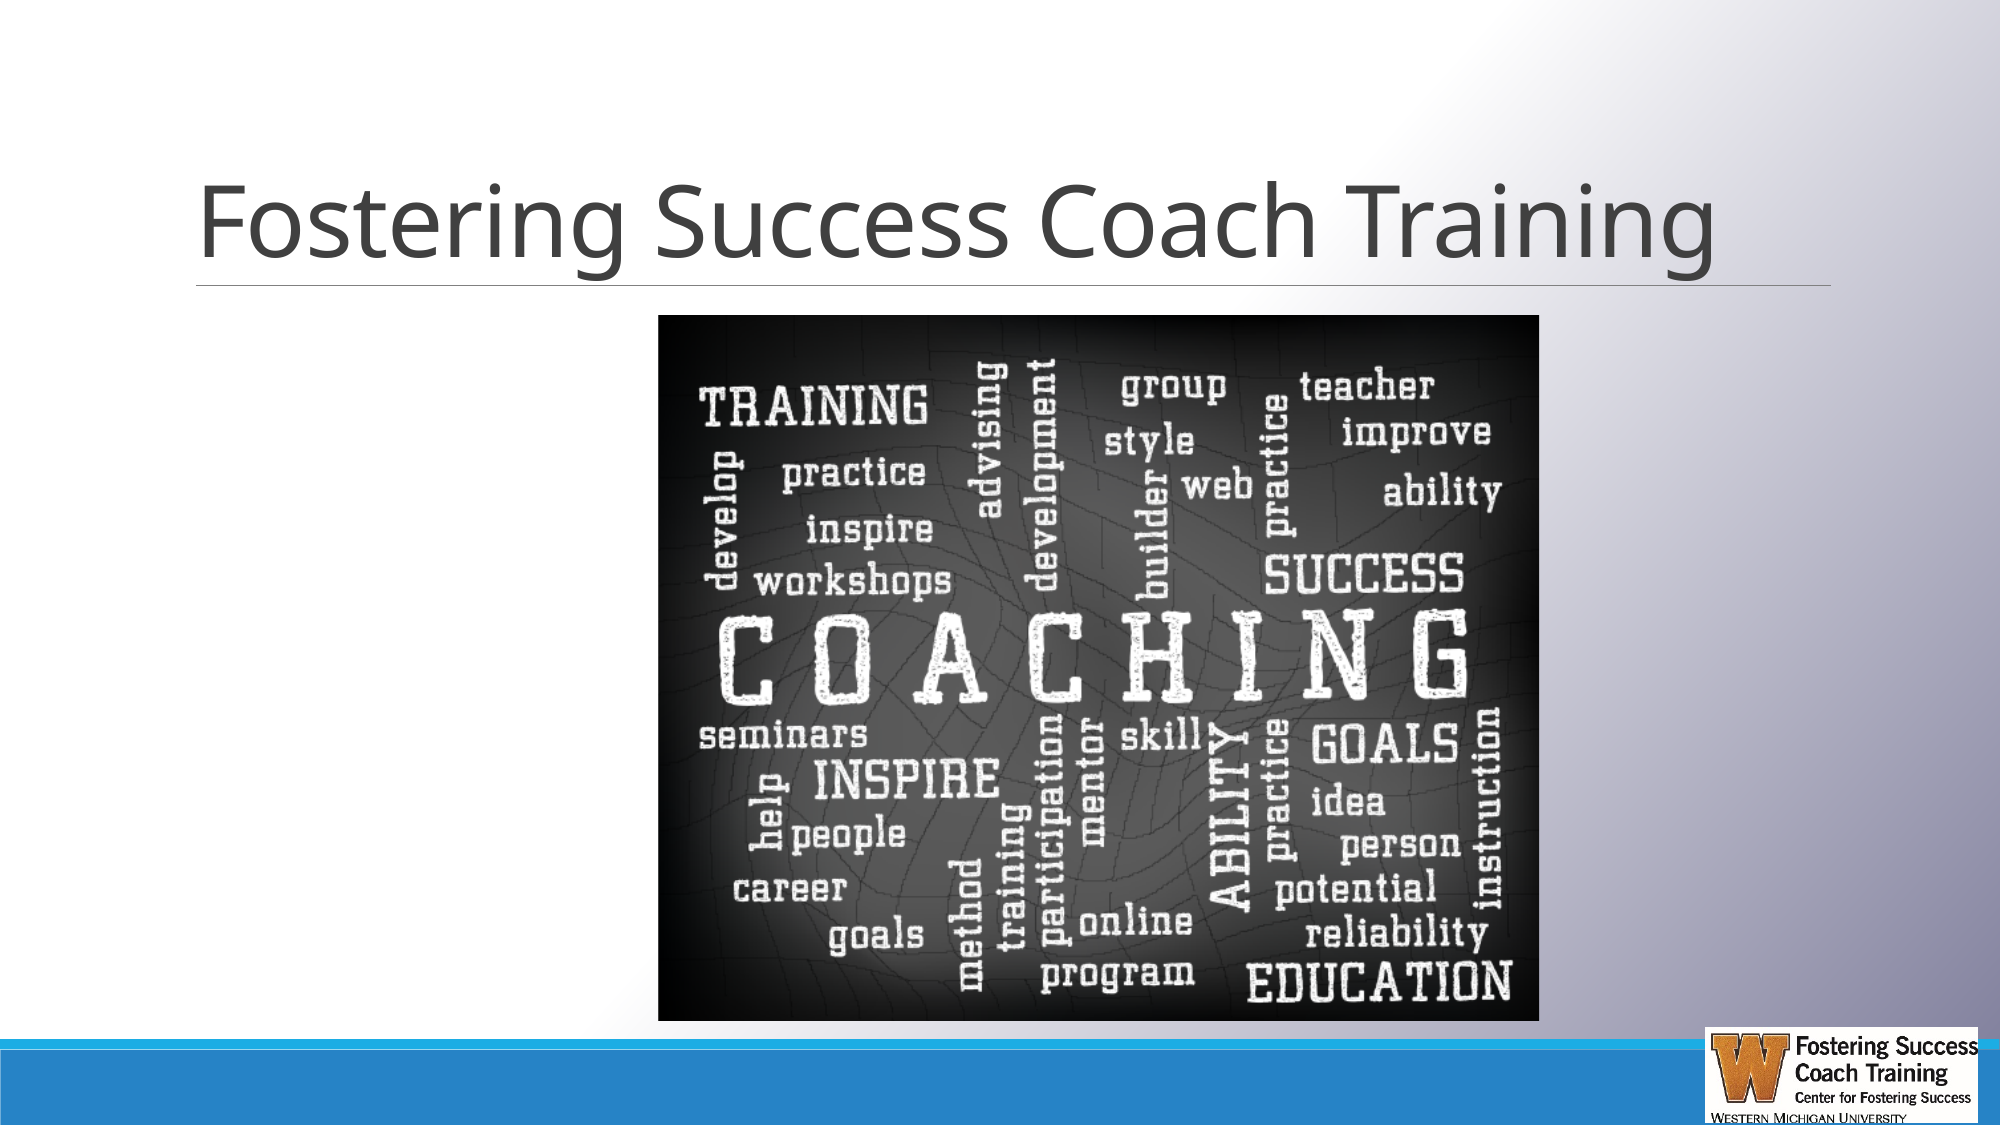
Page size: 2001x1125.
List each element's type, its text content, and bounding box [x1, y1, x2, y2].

picture [657, 315, 1540, 1022]
picture [1705, 1026, 1979, 1124]
title Fostering Success Coach Training [180, 47, 1830, 285]
